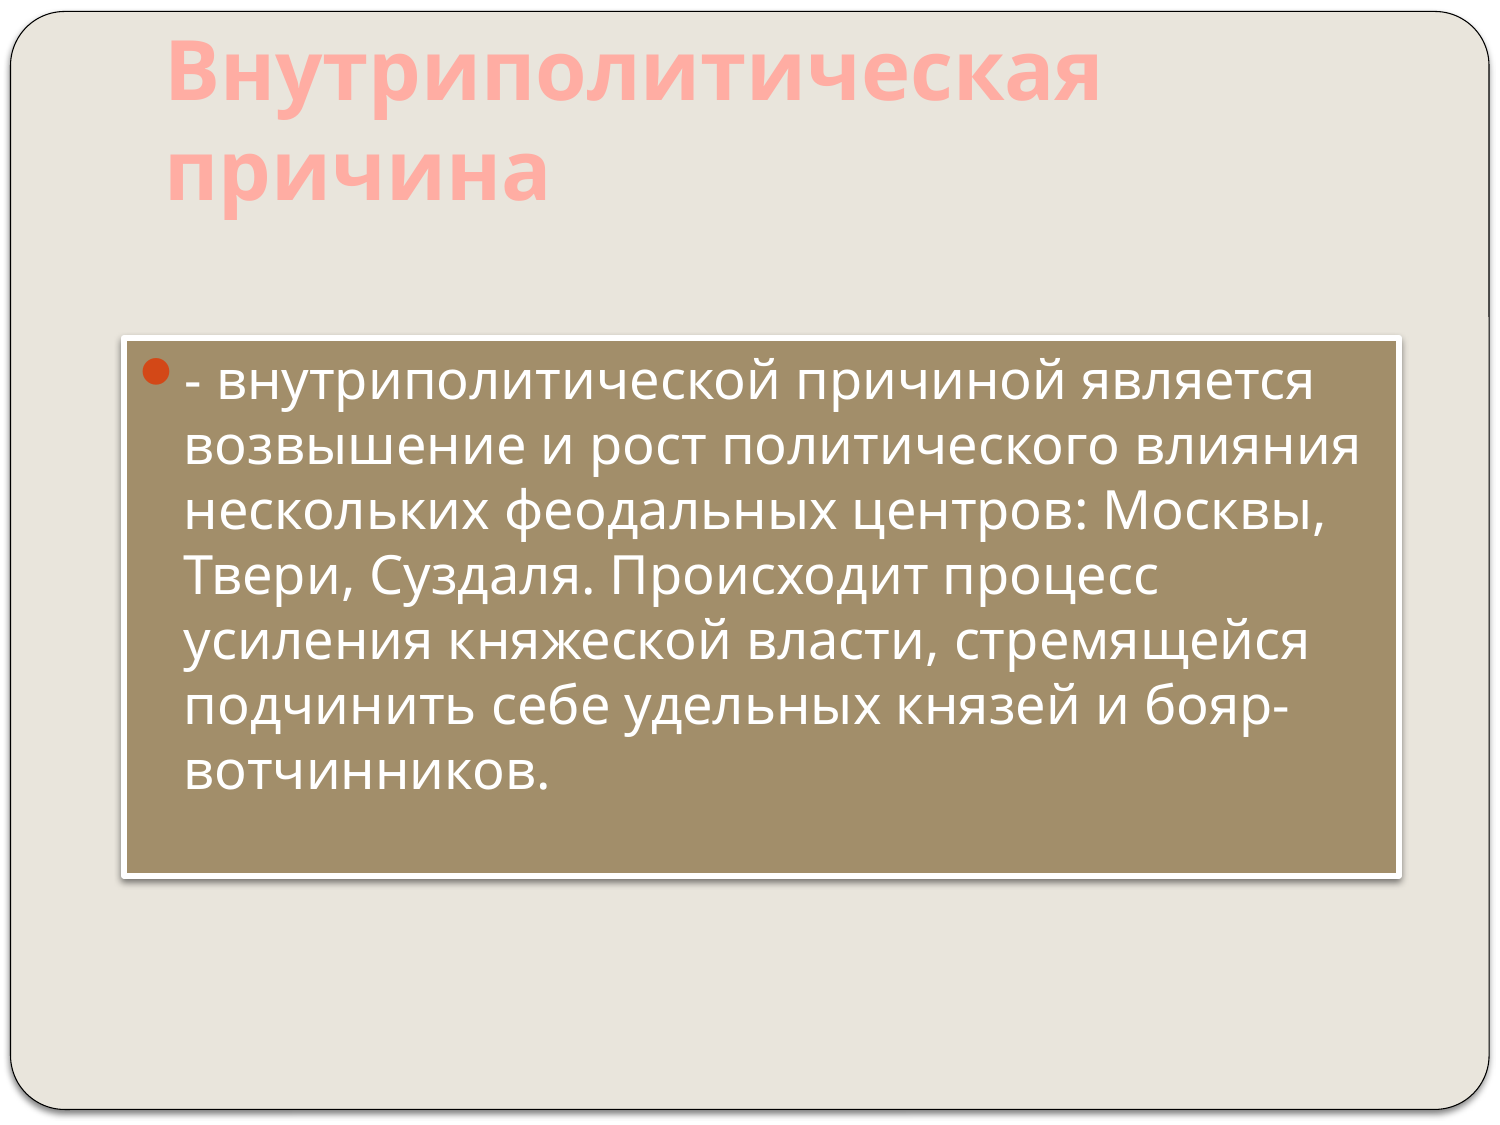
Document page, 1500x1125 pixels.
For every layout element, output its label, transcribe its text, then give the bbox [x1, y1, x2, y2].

title Внутриполитическая причина [150, 45, 1425, 233]
list - внутриполитической причиной является возвышение и рост политического влияния нескольких феодальных центров: Москвы, Твери, Суздаля. Происходит процесс усиления княжеской власти, стремящейся подчинить себе удельных князей и бояр- вотчинников. [121, 335, 1402, 879]
